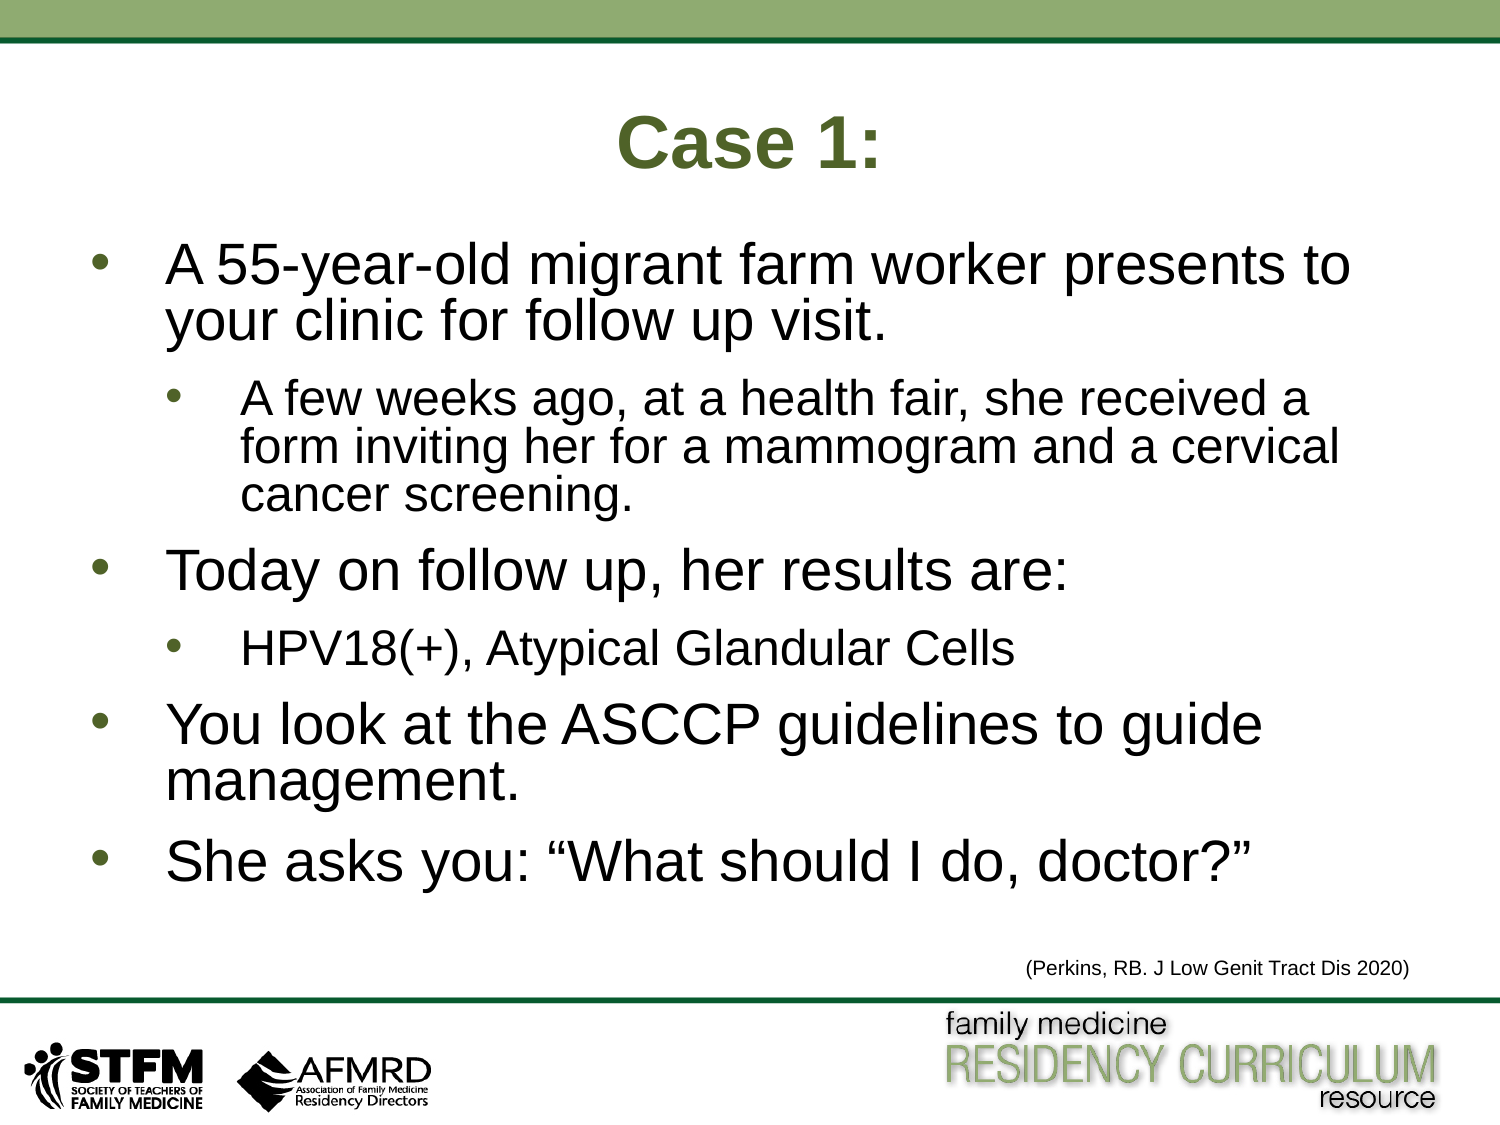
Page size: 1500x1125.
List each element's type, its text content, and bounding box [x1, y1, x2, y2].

list (Perkins, RB. J Low Genit Tract Dis 2020) [980, 928, 1425, 988]
title Case 1: [75, 45, 1425, 232]
picture [0, 0, 1500, 1125]
list A 55-year-old migrant farm worker presents to your clinic for follow up visit. A few weeks ago, at a health fair, she received a form inviting her for a mammogram and a cervical cancer screening. Today on follow up, her results are: HPV18(+), Atypical Glandular Cells You look at the ASCCP guidelines to guide management. She asks you: “What should I do, doctor?” [75, 232, 1425, 943]
